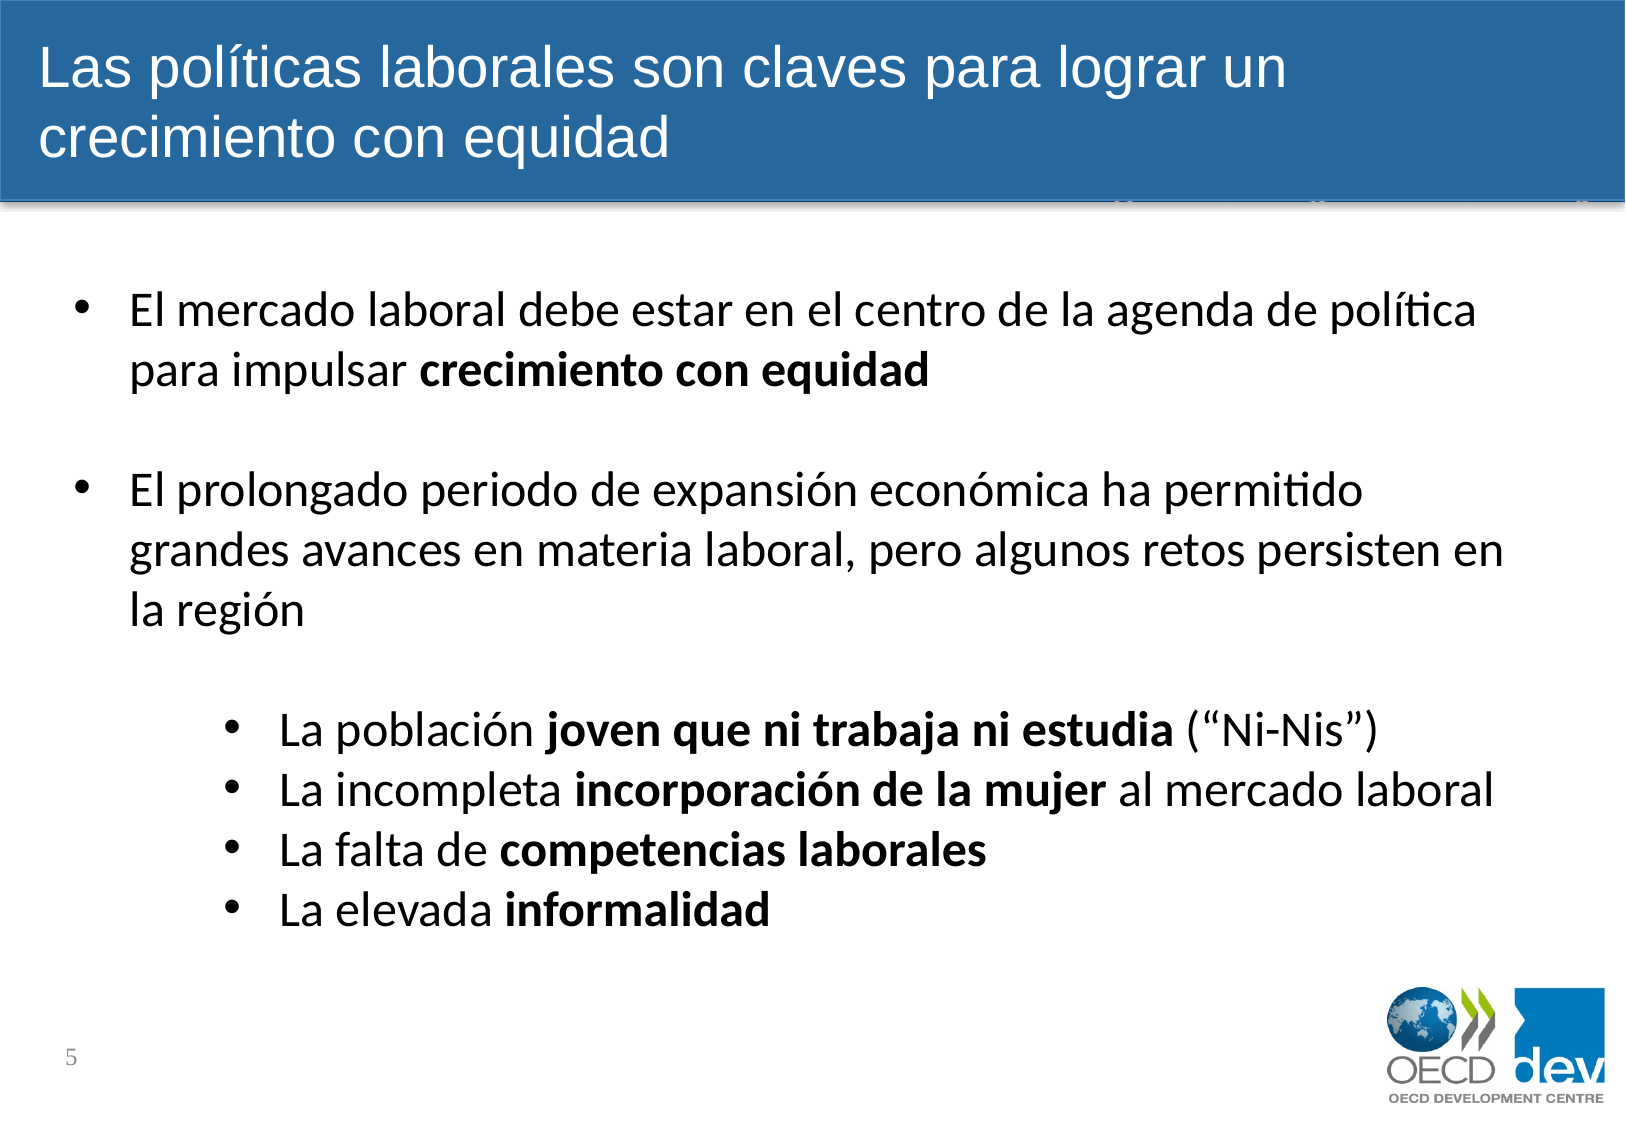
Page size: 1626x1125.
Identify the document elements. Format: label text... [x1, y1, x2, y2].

text_box [0, 0, 1625, 201]
slide_number 5 [50, 1025, 430, 1085]
text_box Las políticas laborales son claves para lograr un crecimiento con equidad [23, 21, 1599, 177]
picture [1387, 987, 1605, 1103]
text_box El mercado laboral debe estar en el centro de la agenda de política para impulsar crecimiento con equidad El prolongado periodo de expansión económica ha permitido grandes avances en materia laboral, pero algunos retos persisten en la región La población joven que ni trabaja ni estudia (“Ni-Nis”) La incompleta incorporación de la mujer al mercado laboral La falta de competencias laborales La elevada informalidad [58, 269, 1536, 913]
